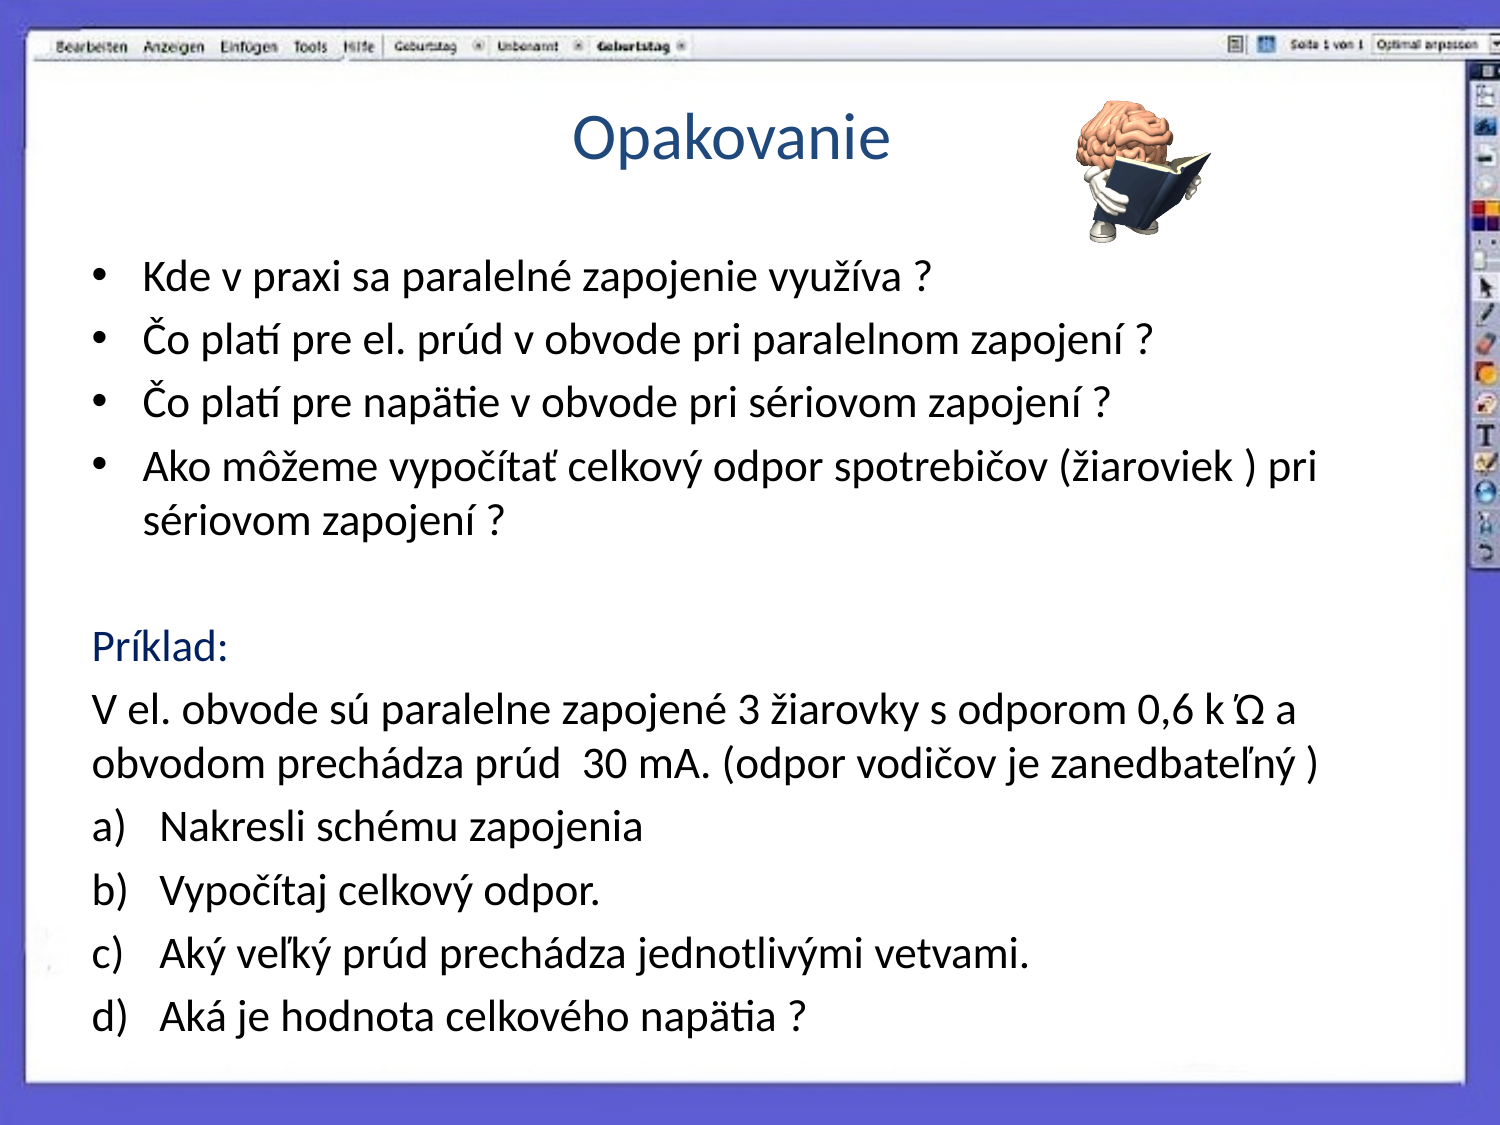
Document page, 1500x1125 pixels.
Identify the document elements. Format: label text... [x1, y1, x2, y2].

list Kde v praxi sa paralelné zapojenie využíva ? Čo platí pre el. prúd v obvode pri paralelnom zapojení ? Čo platí pre napätie v obvode pri sériovom zapojení ? Ako môžeme vypočítať celkový odpor spotrebičov (žiaroviek ) pri sériovom zapojení ? Príklad: V el. obvode sú paralelne zapojené 3 žiarovky s odporom 0,6 k Ώ a obvodom prechádza prúd 30 mA. (odpor vodičov je zanedbateľný ) Nakresli schému zapojenia Vypočítaj celkový odpor. Aký veľký prúd prechádza jednotlivými vetvami. Aká je hodnota celkového napätia ? [76, 184, 1427, 1053]
title Opakovanie [549, 98, 916, 167]
picture [0, 0, 1500, 1125]
